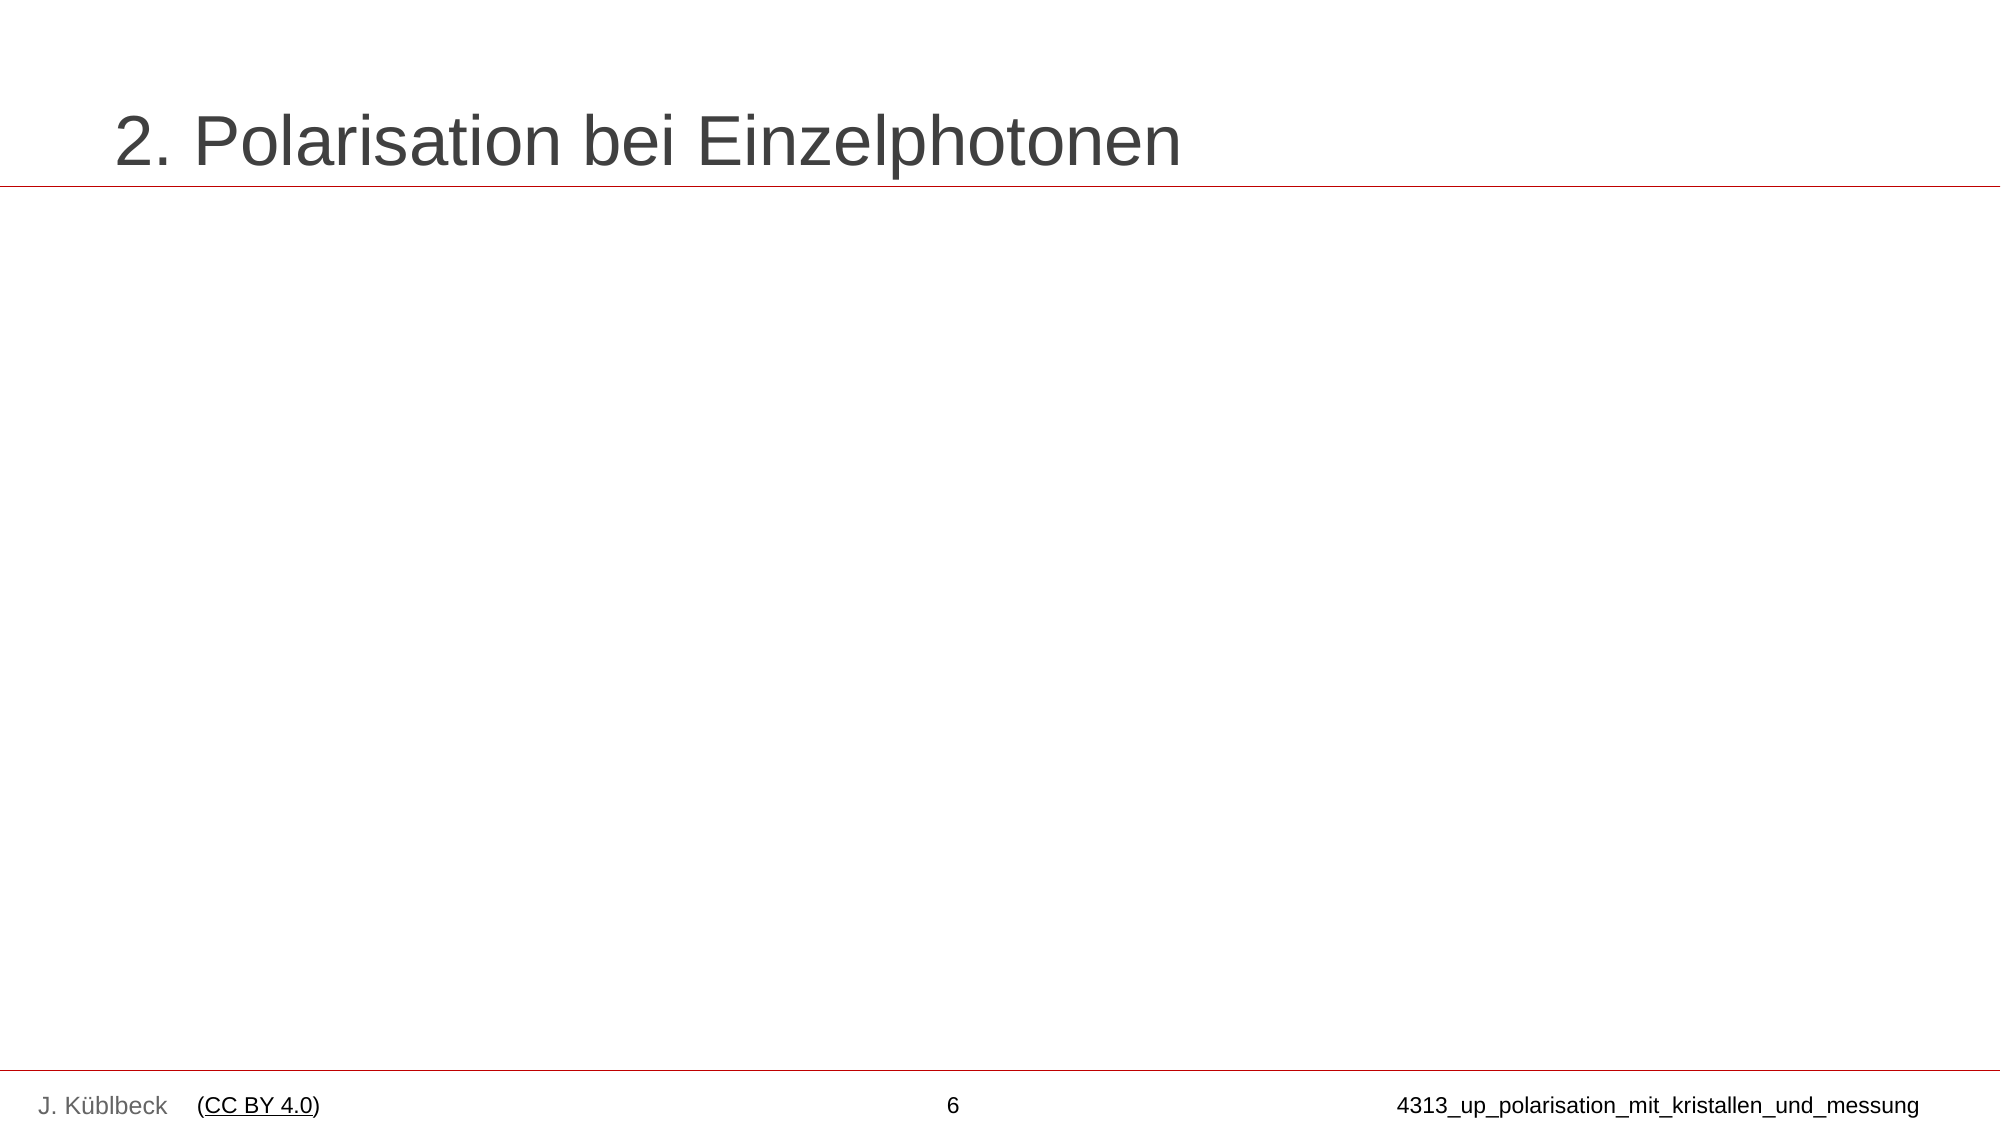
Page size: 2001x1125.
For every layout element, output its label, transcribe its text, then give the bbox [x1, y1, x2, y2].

title 2. Polarisation bei Einzelphotonen [99, 90, 1900, 185]
